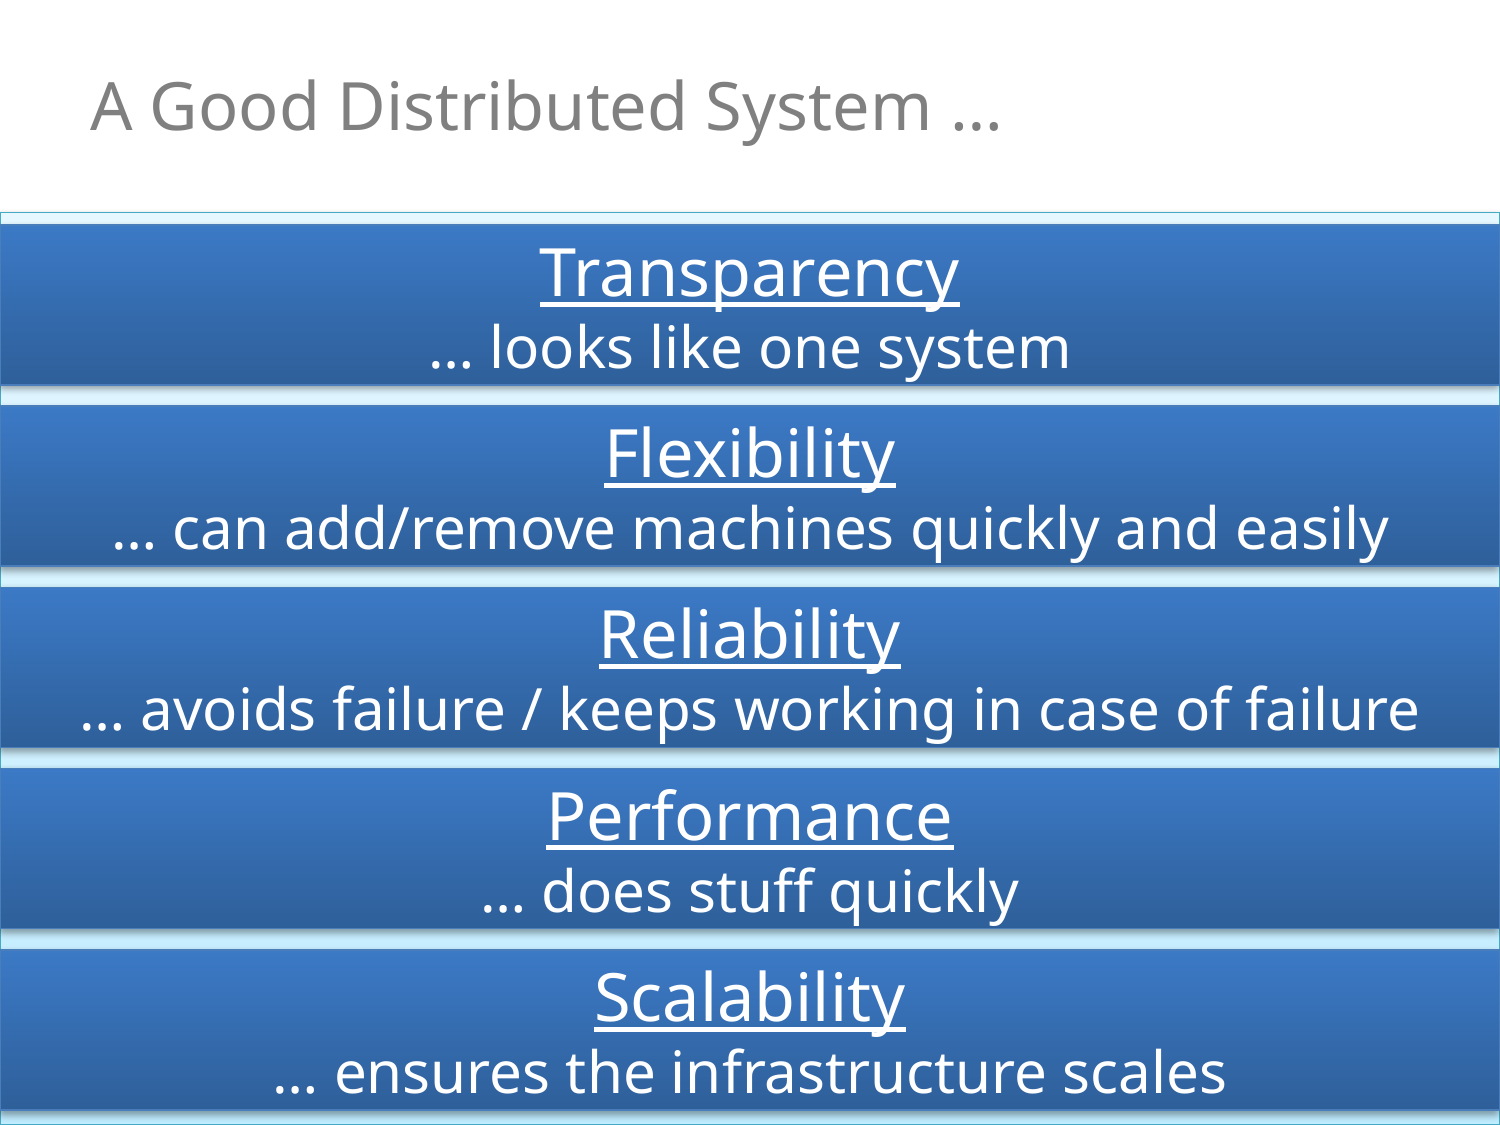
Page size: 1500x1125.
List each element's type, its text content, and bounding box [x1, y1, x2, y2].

text_box [0, 756, 1500, 767]
text_box [0, 212, 1500, 224]
text_box [0, 937, 1500, 949]
text_box Transparency … looks like one system [0, 224, 1500, 386]
text_box Flexibility … can add/remove machines quickly and easily [0, 405, 1500, 567]
text_box [0, 1119, 1500, 1125]
text_box [0, 392, 1500, 405]
text_box [0, 575, 1500, 586]
text_box Performance … does stuff quickly [0, 768, 1500, 929]
title A Good Distributed System … [75, 45, 1425, 163]
text_box Scalability … ensures the infrastructure scales [0, 949, 1500, 1111]
text_box Reliability … avoids failure / keeps working in case of failure [0, 587, 1500, 748]
